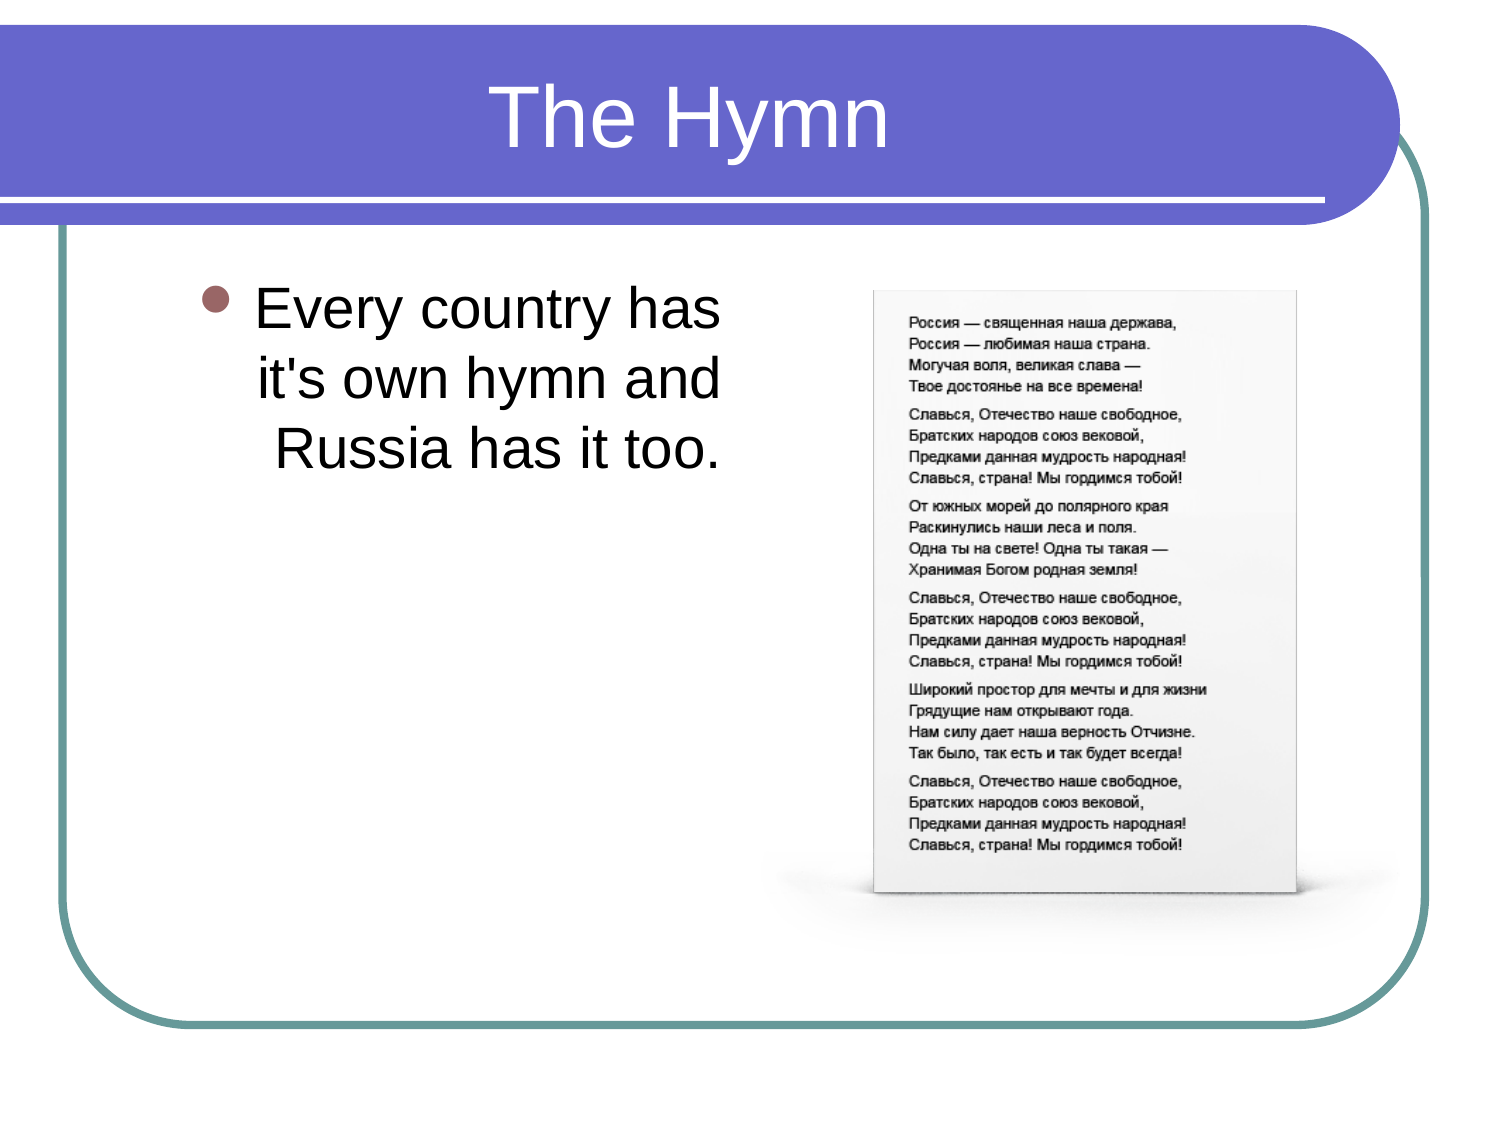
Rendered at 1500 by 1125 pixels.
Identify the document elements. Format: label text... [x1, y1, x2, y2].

title The Hymn [31, 37, 1348, 188]
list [761, 290, 1400, 956]
list Every country has it's own hymn and Russia has it too. [99, 262, 738, 988]
